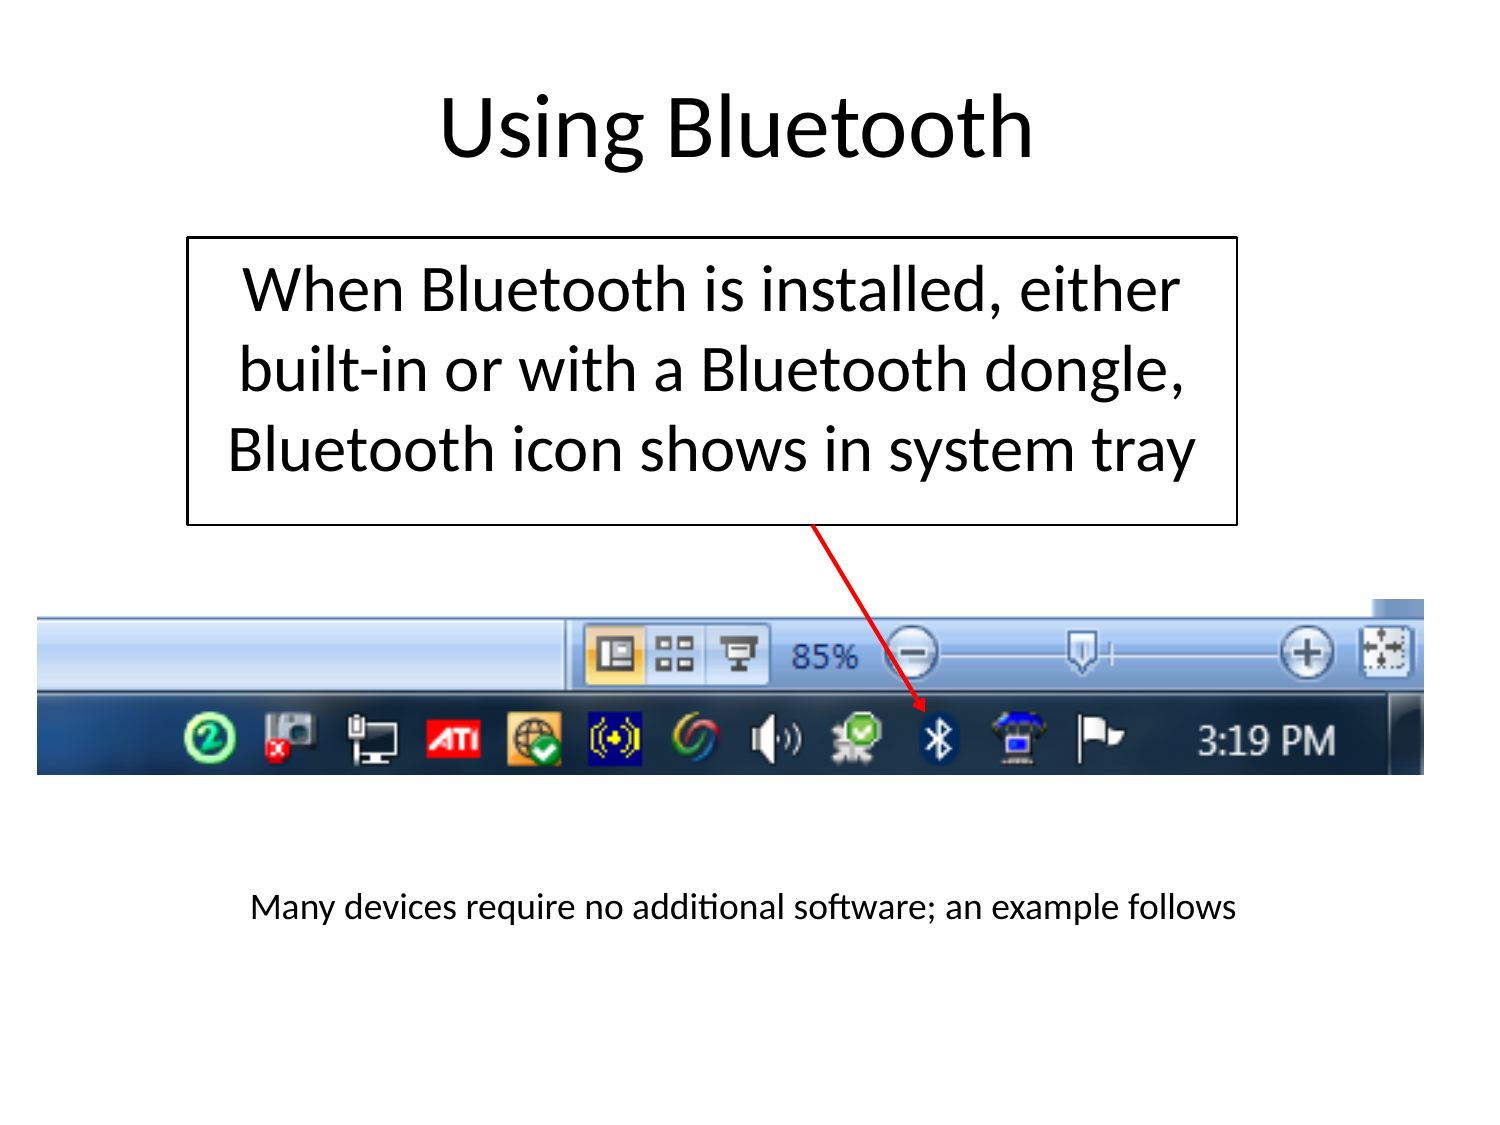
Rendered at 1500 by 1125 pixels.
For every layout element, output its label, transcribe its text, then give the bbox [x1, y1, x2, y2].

title Using Bluetooth [99, 0, 1375, 242]
picture [37, 599, 1425, 776]
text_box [812, 524, 926, 713]
text_box Many devices require no additional software; an example follows [50, 874, 1438, 935]
subtitle When Bluetooth is installed, either built-in or with a Bluetooth dongle, Bluetooth icon shows in system tray [187, 237, 1238, 525]
